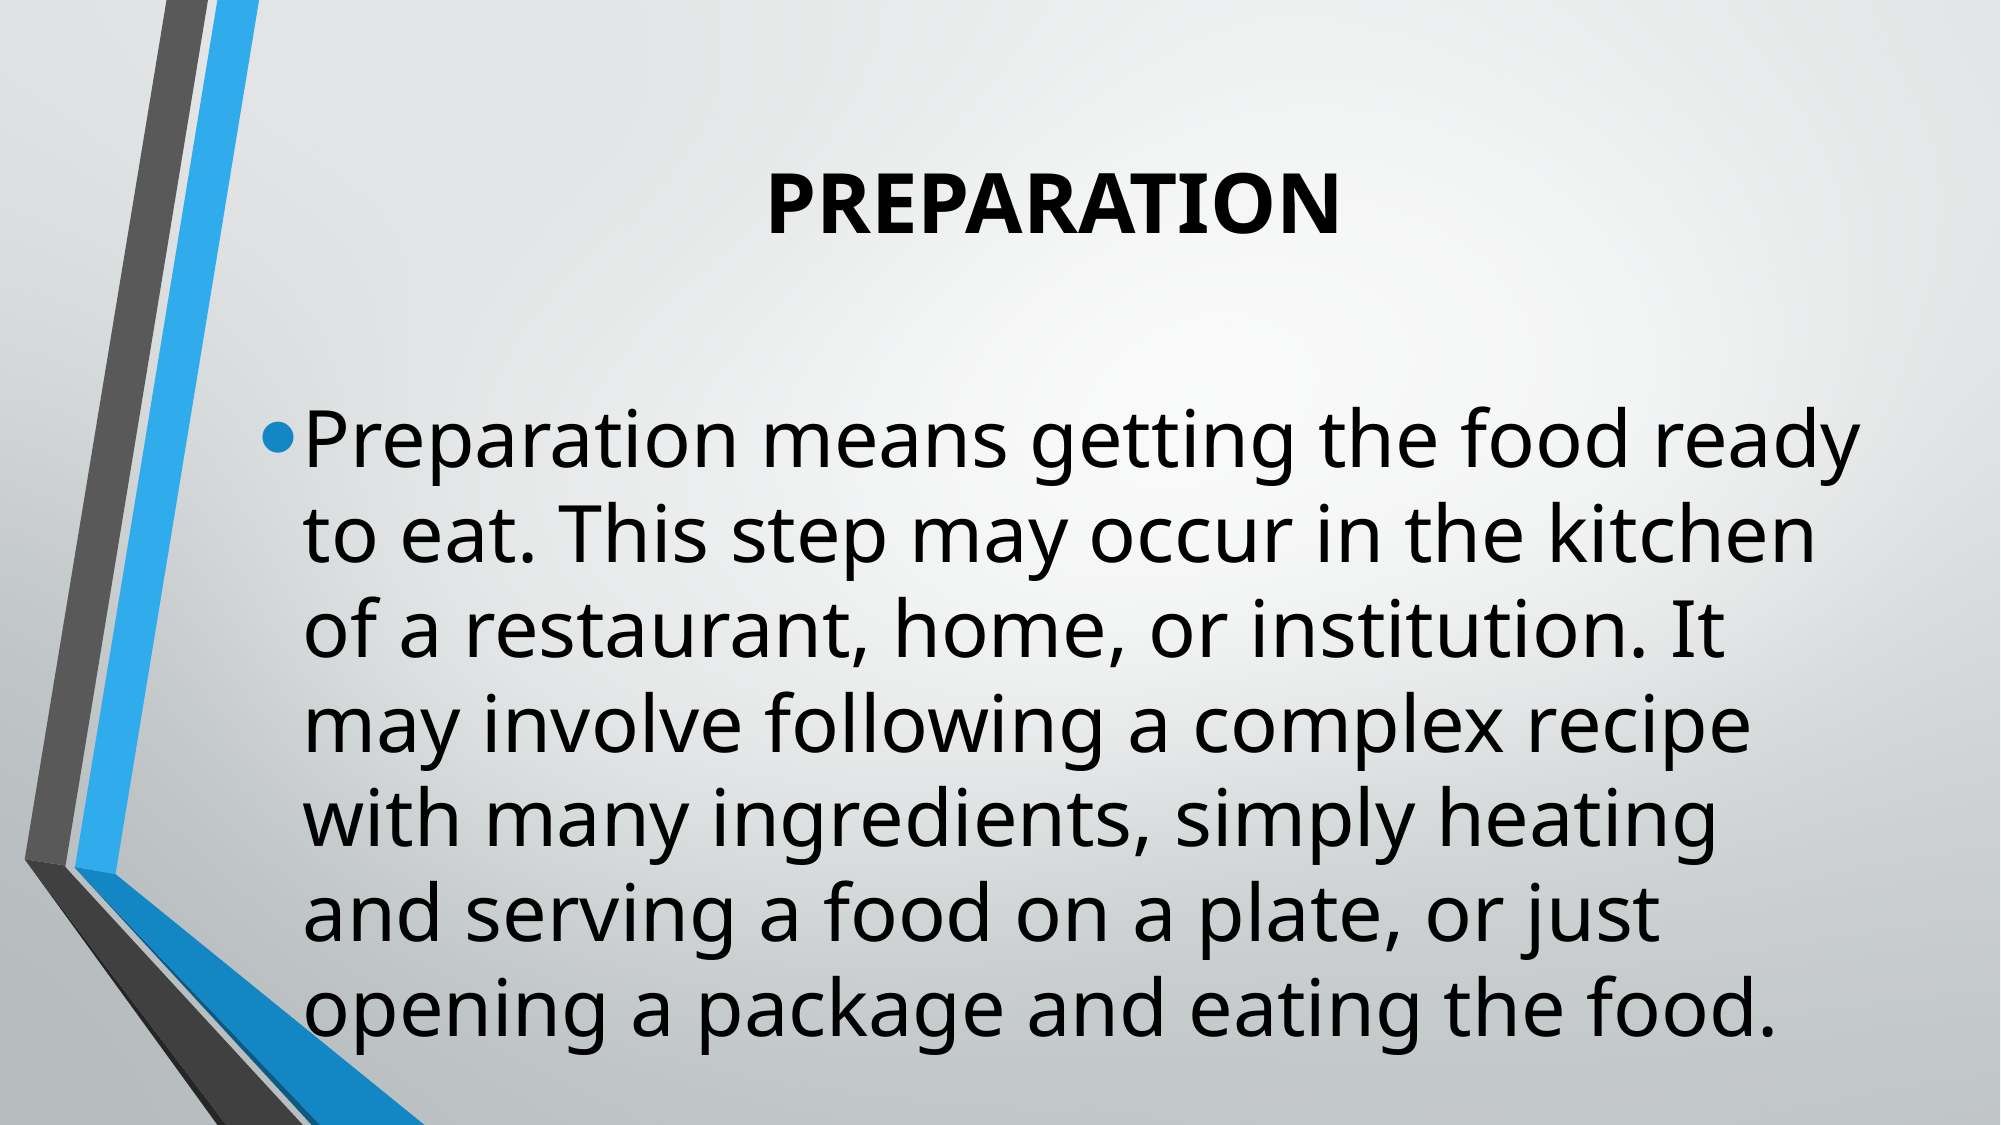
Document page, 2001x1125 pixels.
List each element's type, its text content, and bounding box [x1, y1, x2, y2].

list Preparation means getting the food ready to eat. This step may occur in the kitchen of a restaurant, home, or institution. It may involve following a complex recipe with many ingredients, simply heating and serving a food on a plate, or just opening a package and eating the food. [243, 350, 1887, 1091]
title PREPARATION [243, 112, 1887, 288]
